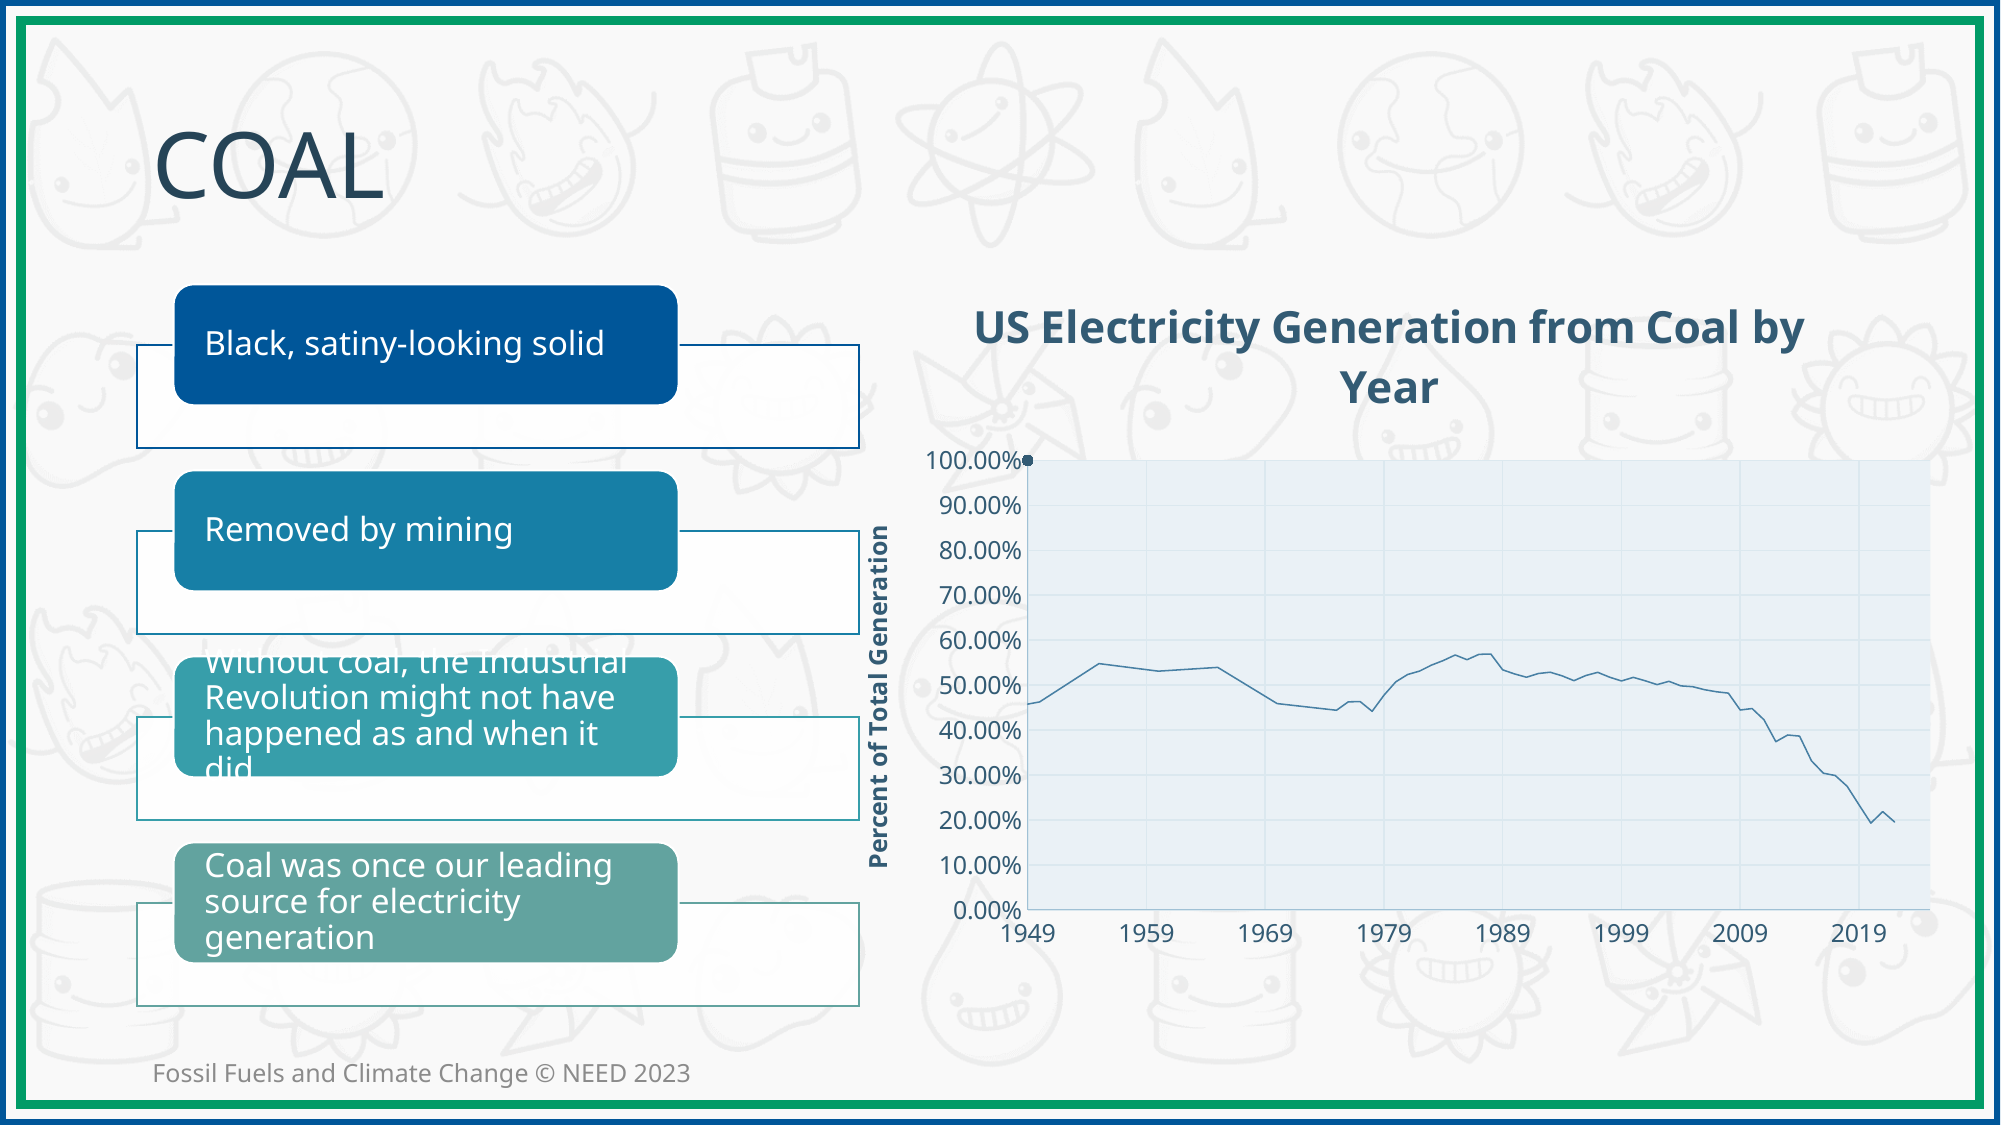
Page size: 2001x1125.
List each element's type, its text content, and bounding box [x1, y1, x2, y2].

title Coal [137, 59, 1863, 277]
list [137, 277, 859, 1014]
chart [826, 261, 1953, 965]
footer Fossil Fuels and Climate Change © NEED 2023 [137, 1044, 1156, 1105]
